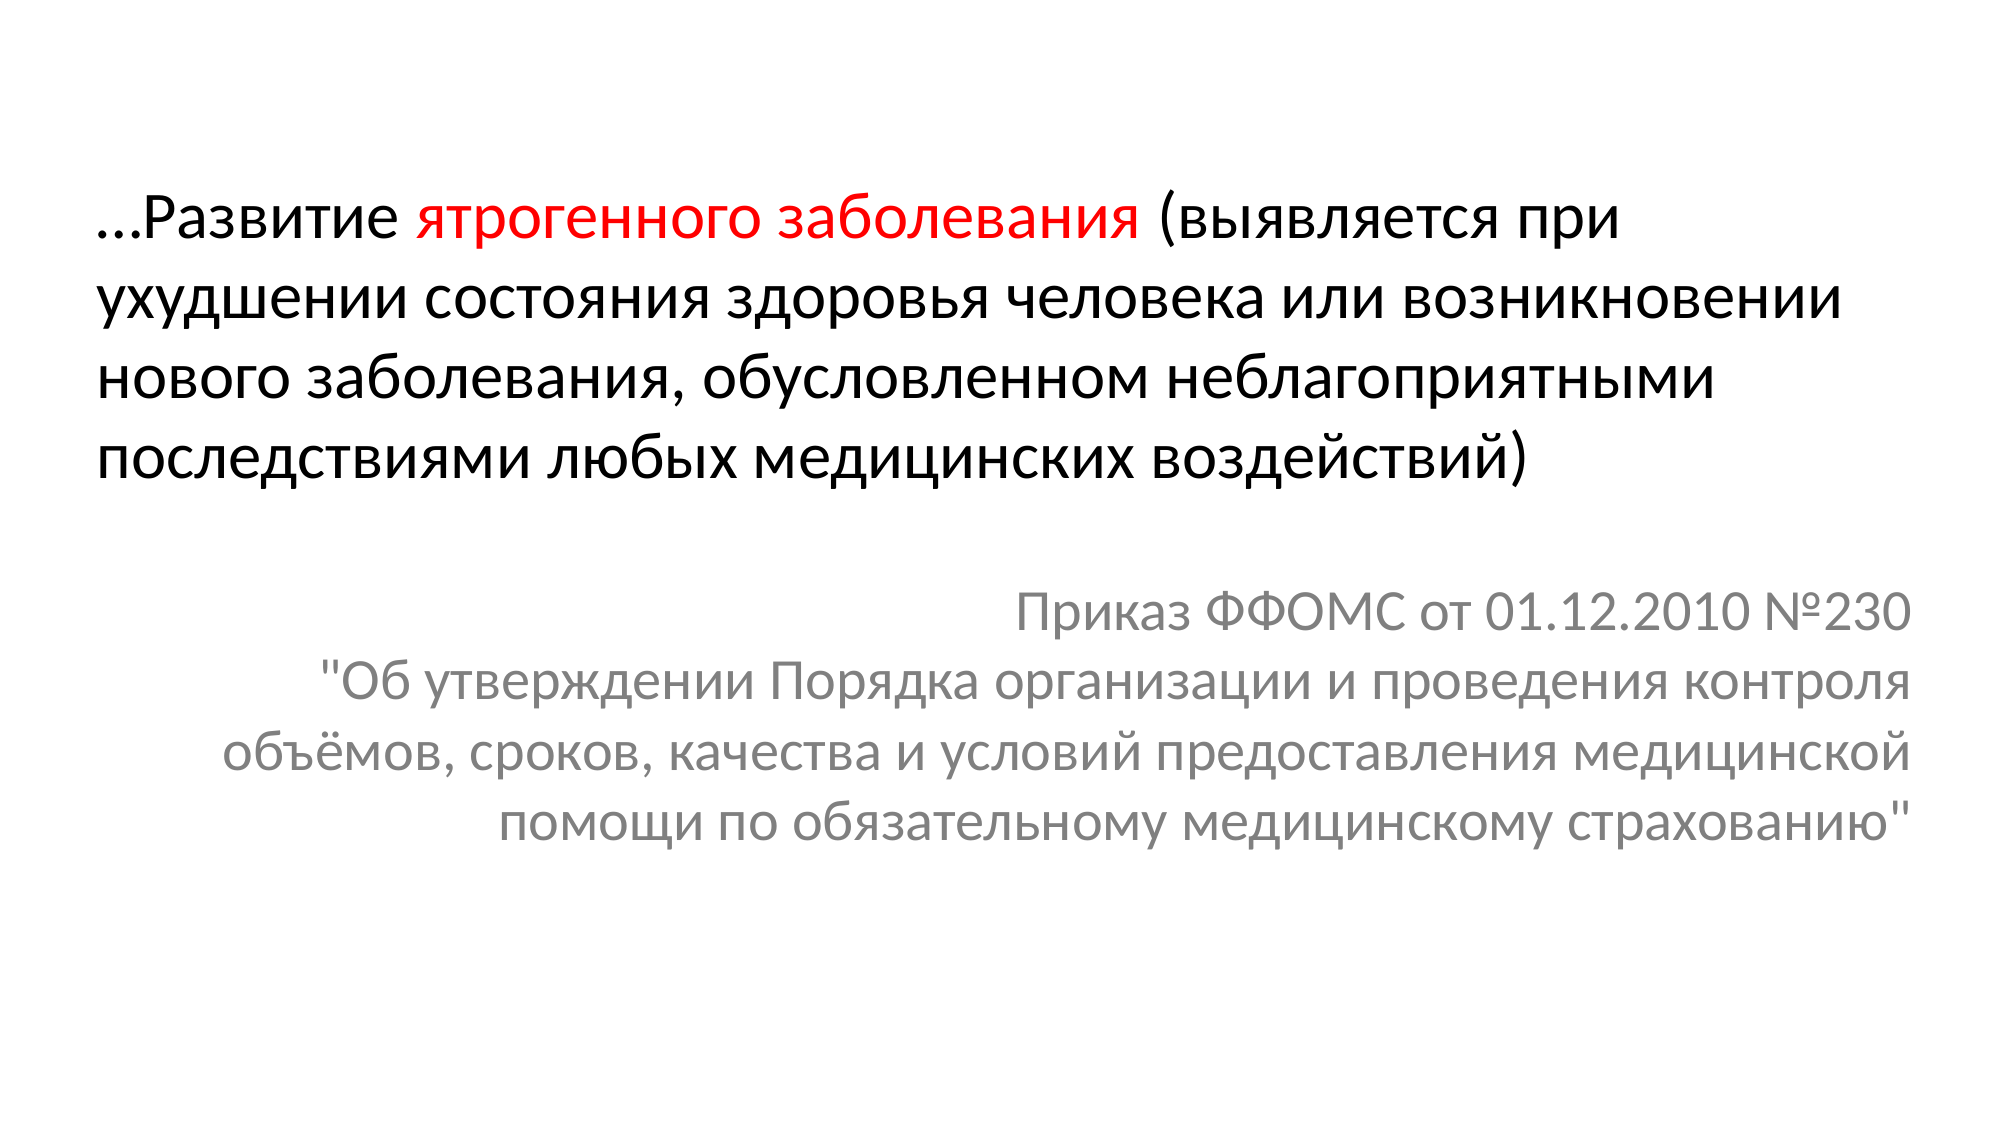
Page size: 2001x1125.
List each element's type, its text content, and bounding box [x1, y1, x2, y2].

text_box …Развитие ятрогенного заболевания (выявляется при ухудшении состояния здоровья человека или возникновении нового заболевания, обусловленном неблагоприятными последствиями любых медицинских воздействий) Приказ ФФОМС от 01.12.2010 №230 "Об утверждении Порядка организации и проведения контроля объёмов, сроков, качества и условий предоставления медицинской помощи по обязательному медицинскому страхованию" [81, 164, 1927, 859]
